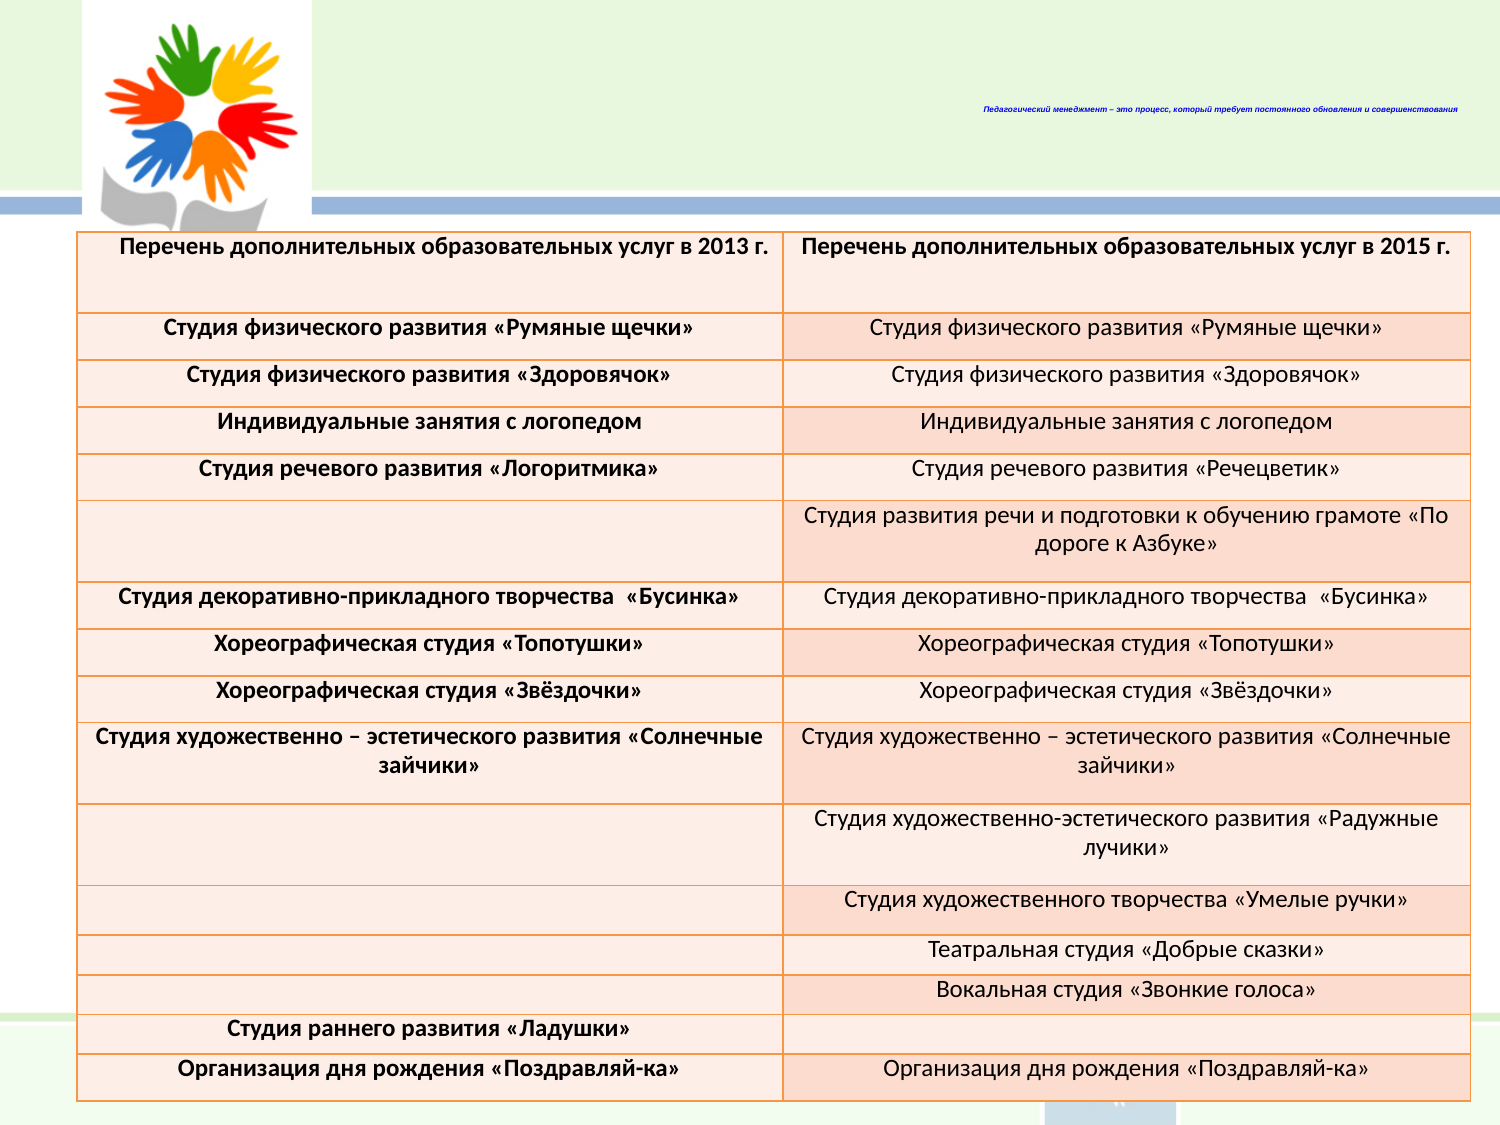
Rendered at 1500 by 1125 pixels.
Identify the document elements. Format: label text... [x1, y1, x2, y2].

table_cell Студия развития речи и подготовки к обучению грамоте «По дороге к Азбуке» [784, 501, 1470, 581]
table_cell [78, 886, 782, 934]
table_cell Театральная студия «Добрые сказки» [784, 936, 1470, 974]
table_cell Индивидуальные занятия с логопедом [784, 408, 1470, 453]
table_cell Студия художественного творчества «Умелые ручки» [784, 886, 1470, 934]
table_cell Индивидуальные занятия с логопедом [78, 408, 782, 453]
table_cell Студия физического развития «Румяные щечки» [784, 314, 1470, 359]
table_cell Хореографическая студия «Звёздочки» [78, 677, 782, 722]
table_cell Студия художественно-эстетического развития «Радужные лучики» [784, 805, 1470, 885]
table_cell [78, 805, 782, 885]
table_cell Хореографическая студия «Топотушки» [784, 630, 1470, 675]
table_cell Студия декоративно-прикладного творчества «Бусинка» [784, 583, 1470, 628]
title Педагогический менеджмент – это процесс, который требует постоянного обновления и совершенствования [312, 30, 1473, 183]
table_cell Студия физического развития «Здоровячок» [78, 361, 782, 406]
table_header Перечень дополнительных образовательных услуг в 2015 г. [784, 233, 1470, 312]
table_cell [78, 936, 782, 974]
table_cell Хореографическая студия «Звёздочки» [784, 677, 1470, 722]
table_cell [784, 1015, 1470, 1053]
picture [0, 0, 1500, 1125]
table_cell Студия художественно – эстетического развития «Солнечные зайчики» [784, 723, 1470, 803]
table_cell [78, 976, 782, 1014]
table_cell Хореографическая студия «Топотушки» [78, 630, 782, 675]
table_cell Студия речевого развития «Логоритмика» [78, 455, 782, 500]
table_cell Студия художественно – эстетического развития «Солнечные зайчики» [78, 723, 782, 803]
table_cell Студия физического развития «Румяные щечки» [78, 314, 782, 359]
table_cell Вокальная студия «Звонкие голоса» [784, 976, 1470, 1014]
table_cell Студия декоративно-прикладного творчества «Бусинка» [78, 583, 782, 628]
table_cell Студия физического развития «Здоровячок» [784, 361, 1470, 406]
table_cell Организация дня рождения «Поздравляй-ка» [784, 1055, 1470, 1100]
table_header Перечень дополнительных образовательных услуг в 2013 г. [78, 233, 782, 312]
table_cell Студия речевого развития «Речецветик» [784, 455, 1470, 500]
table_cell [78, 501, 782, 581]
table_cell Организация дня рождения «Поздравляй-ка» [78, 1055, 782, 1100]
table_cell Студия раннего развития «Ладушки» [78, 1015, 782, 1053]
